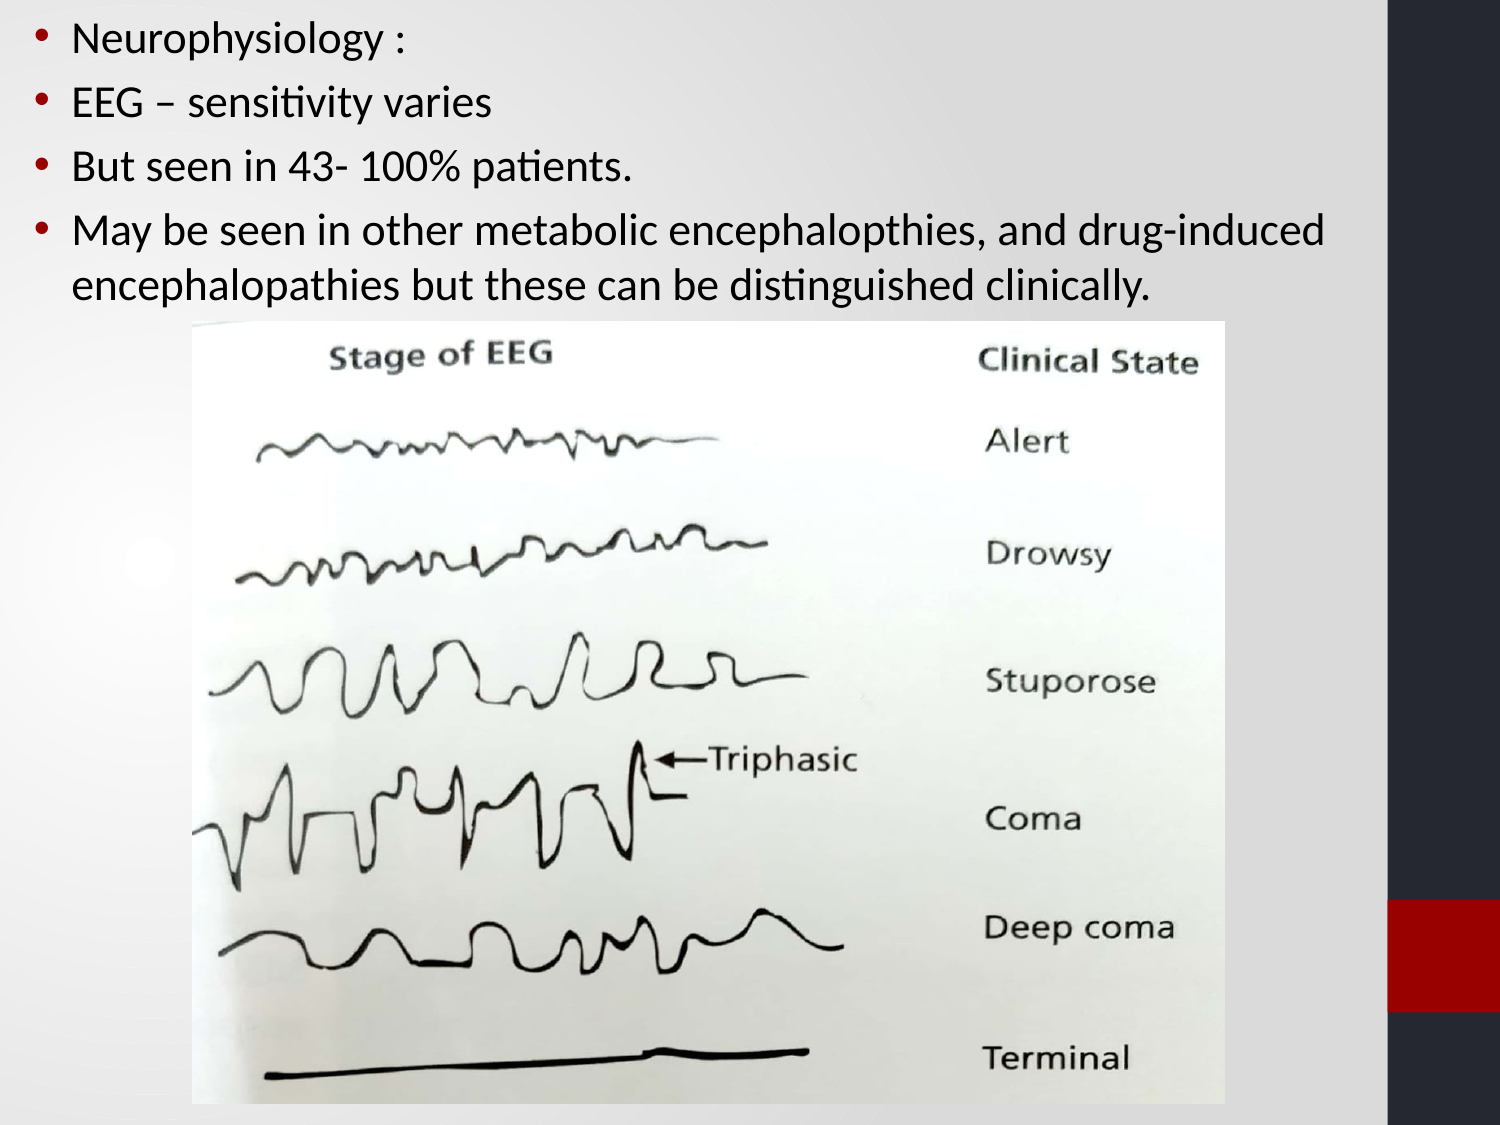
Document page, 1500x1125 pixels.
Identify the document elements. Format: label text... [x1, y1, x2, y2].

picture [192, 320, 1225, 1104]
list Neurophysiology : EEG – sensitivity varies But seen in 43- 100% patients. May be seen in other metabolic encephalopthies, and drug-induced encephalopathies but these can be distinguished clinically. [0, 0, 1379, 1125]
